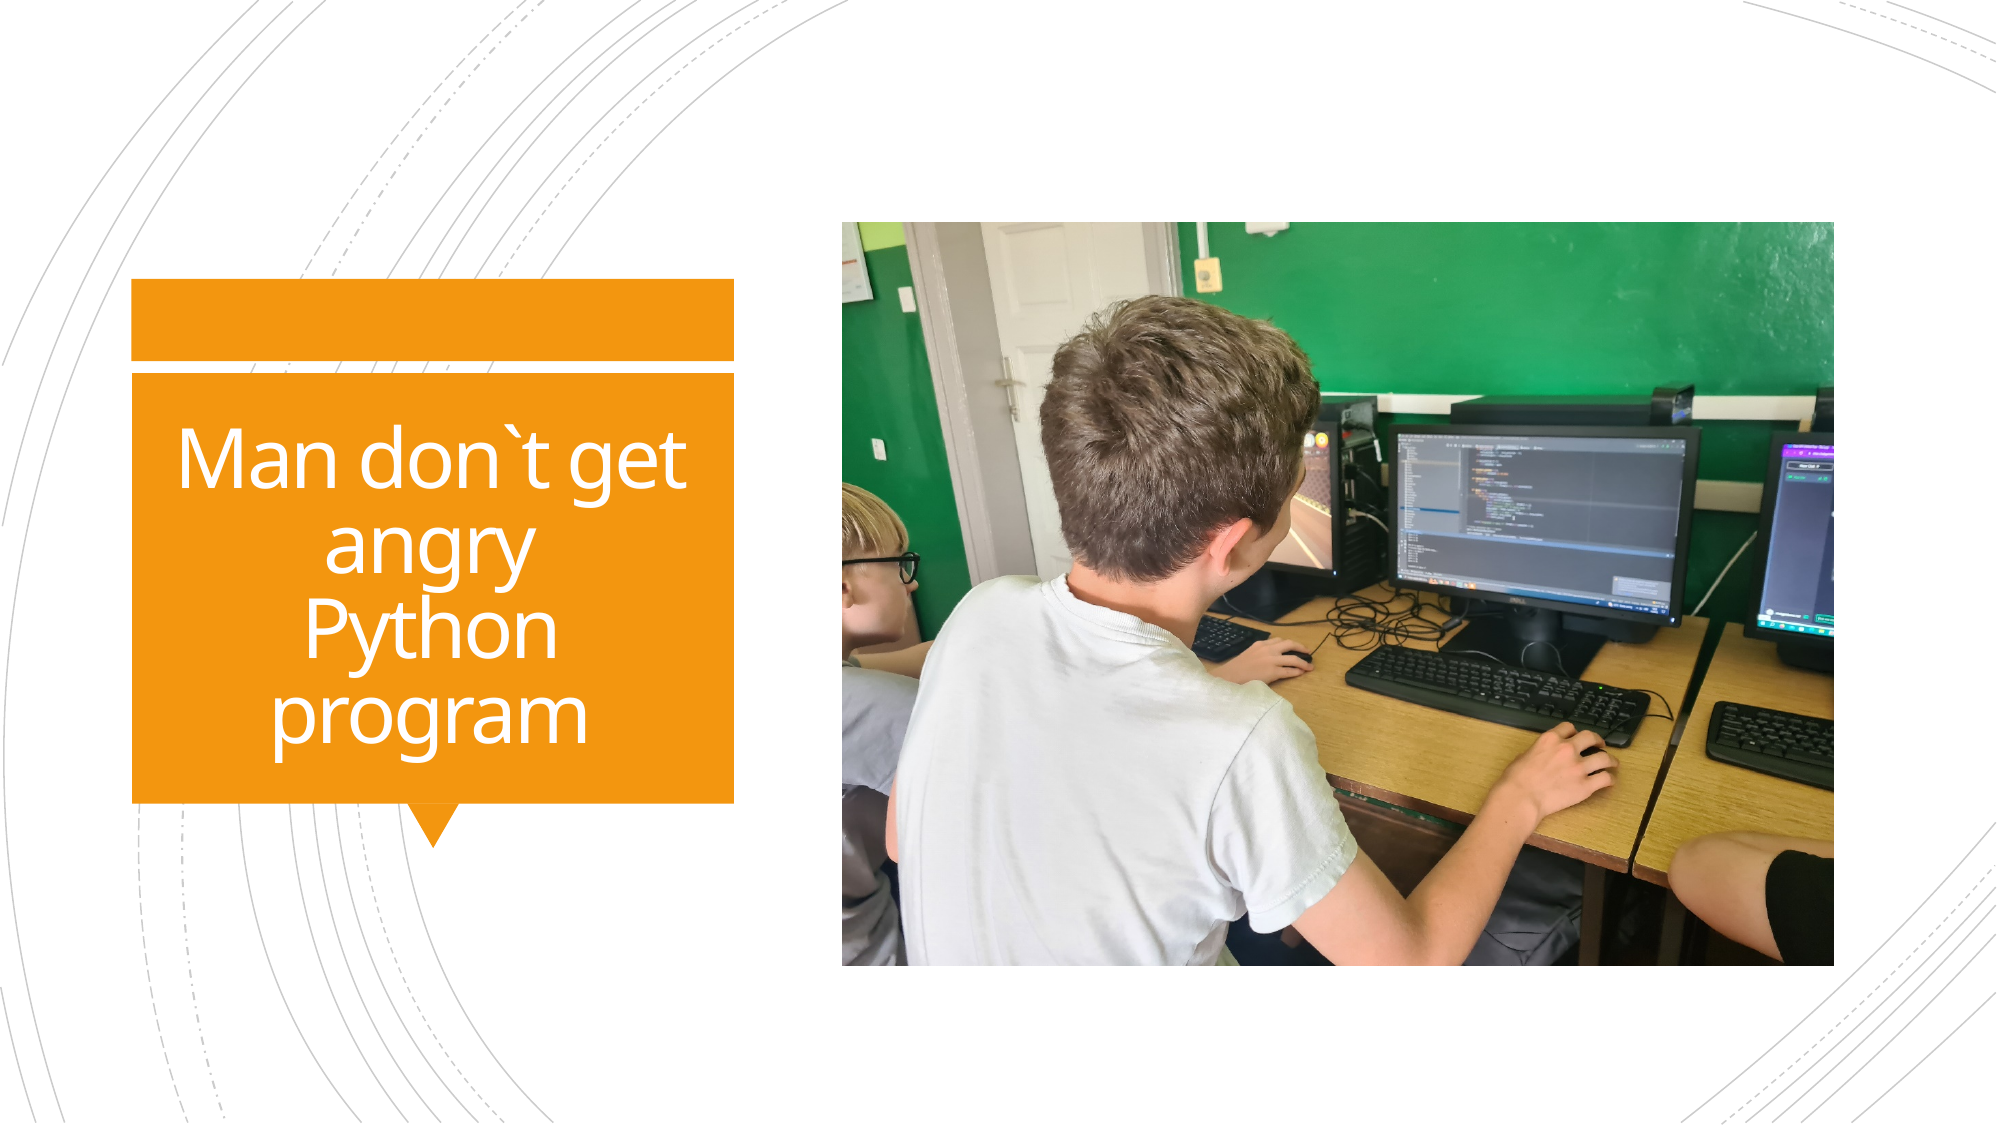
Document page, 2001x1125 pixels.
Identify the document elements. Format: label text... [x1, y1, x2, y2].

title Man don`t get angry Python program [143, 388, 718, 794]
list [842, 221, 1834, 966]
